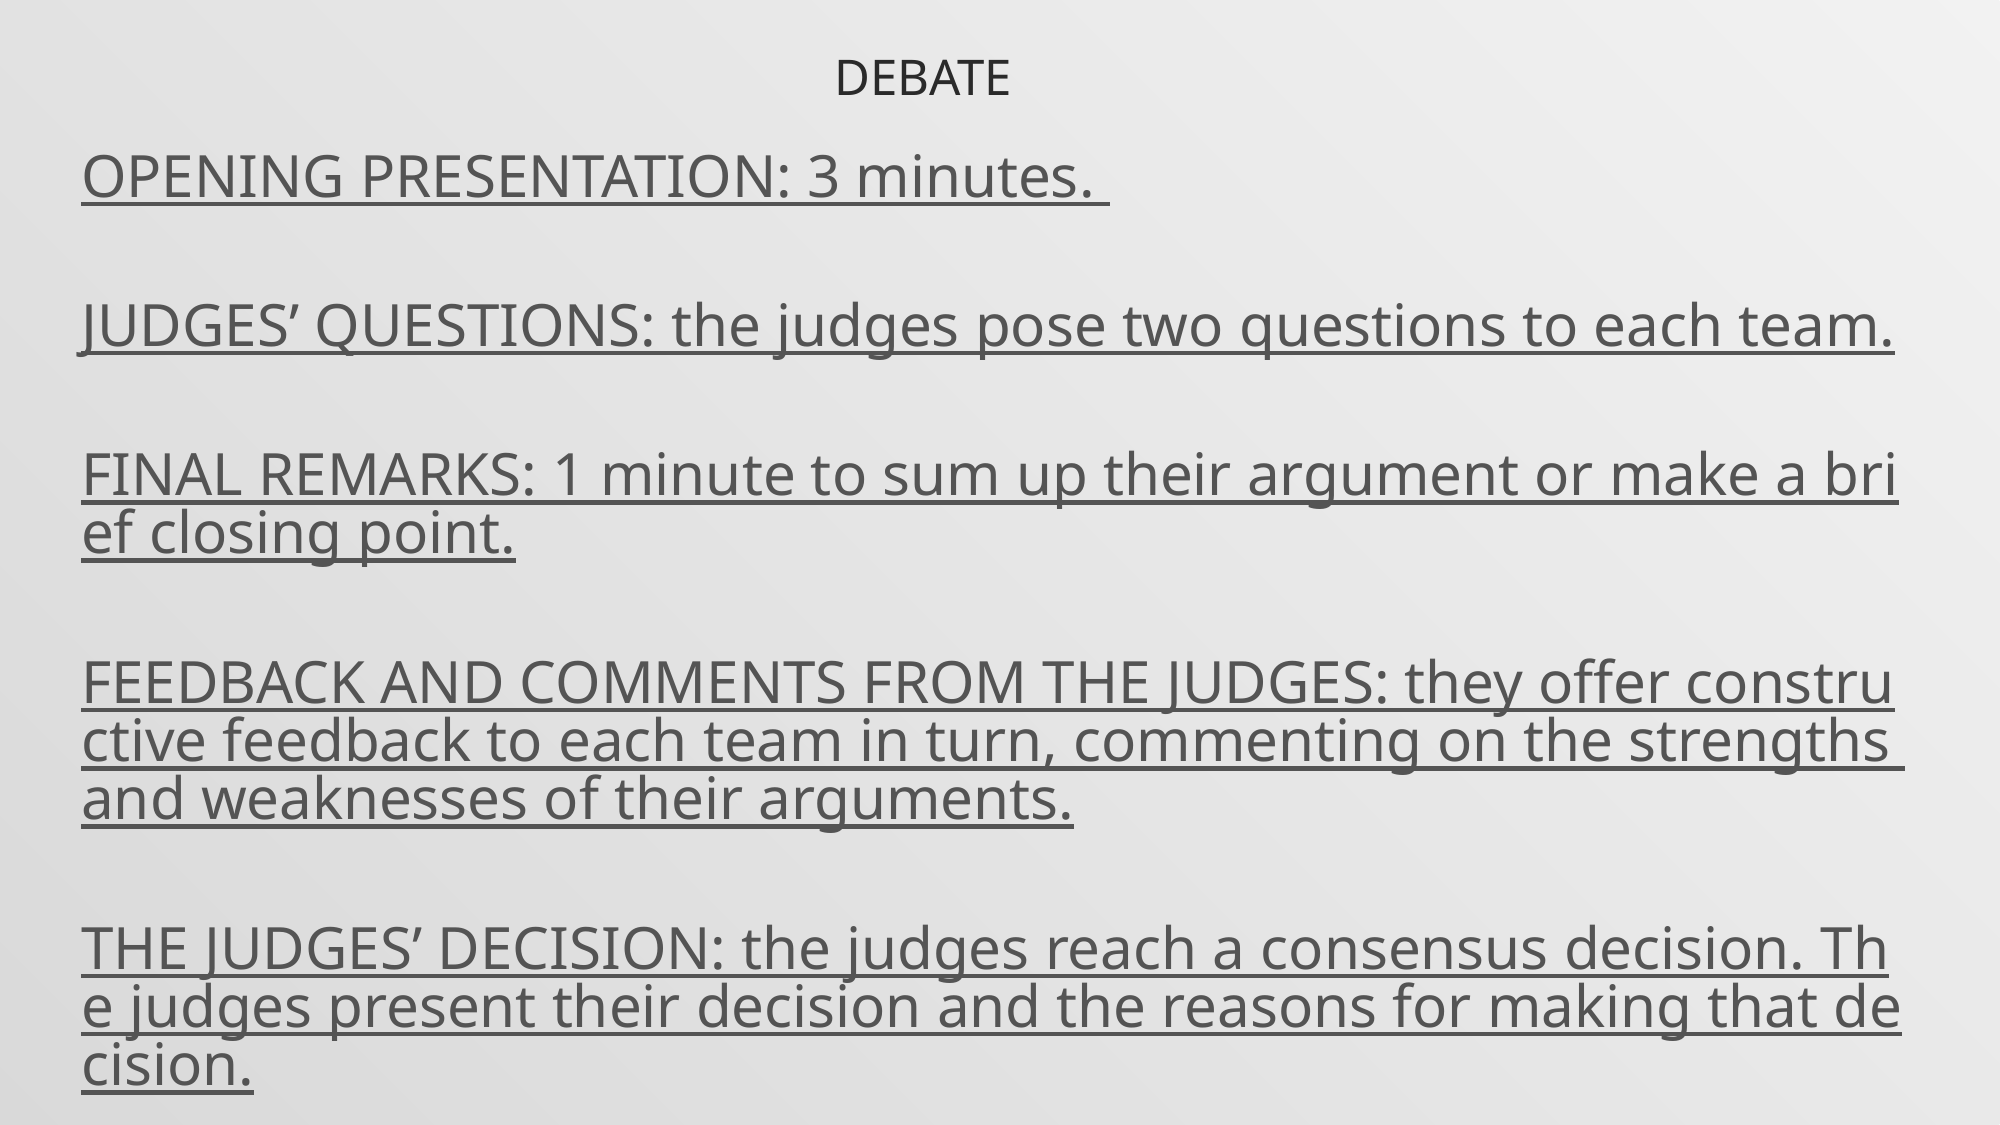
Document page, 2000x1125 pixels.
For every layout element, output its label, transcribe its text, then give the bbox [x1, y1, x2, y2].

title debate [31, 45, 1800, 114]
text_box OPENING PRESENTATION: 3 minutes. JUDGES’ QUESTIONS: the judges pose two questions to each team. FINAL REMARKS: 1 minute to sum up their argument or make a brief closing point. FEEDBACK AND COMMENTS FROM THE JUDGES: they offer constructive feedback to each team in turn, commenting on the strengths and weaknesses of their arguments. THE JUDGES’ DECISION: the judges reach a consensus decision. The judges present their decision and the reasons for making that decision. [66, 131, 1933, 973]
